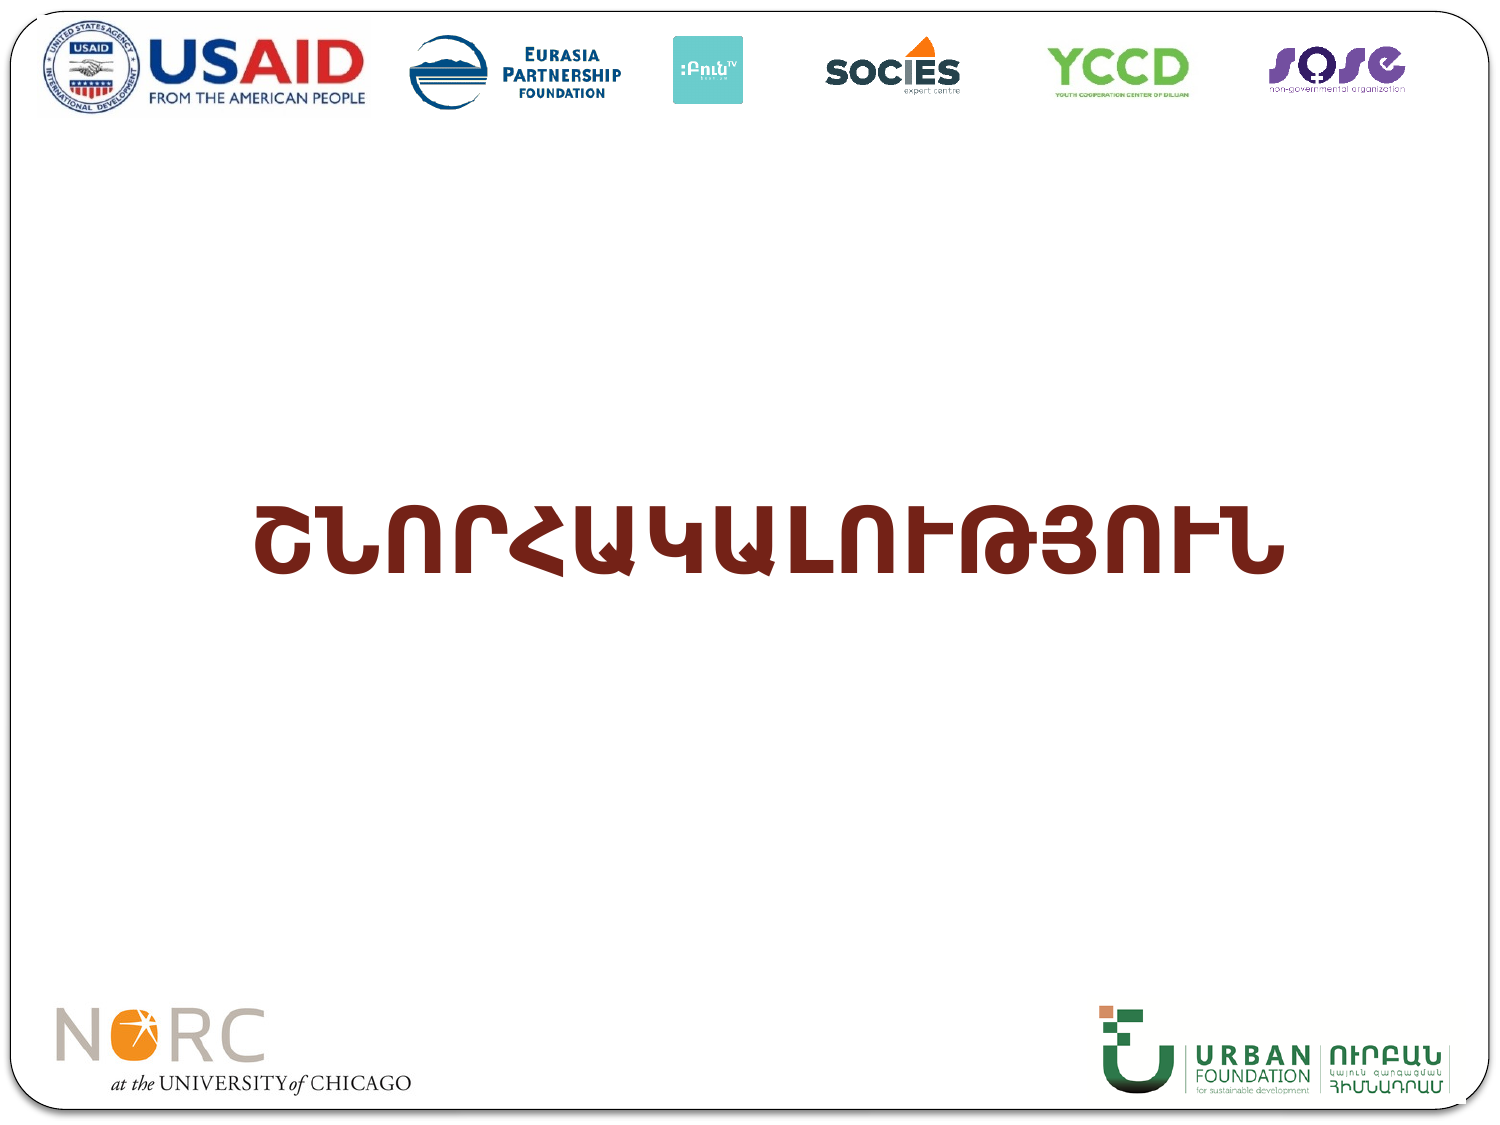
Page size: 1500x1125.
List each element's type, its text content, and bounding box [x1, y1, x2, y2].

text_box ՇՆՈՐՀԱԿԱԼՈՒԹՅՈՒՆ [187, 474, 1350, 600]
picture [1087, 995, 1466, 1104]
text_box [37, 15, 1423, 126]
picture [37, 1001, 423, 1098]
